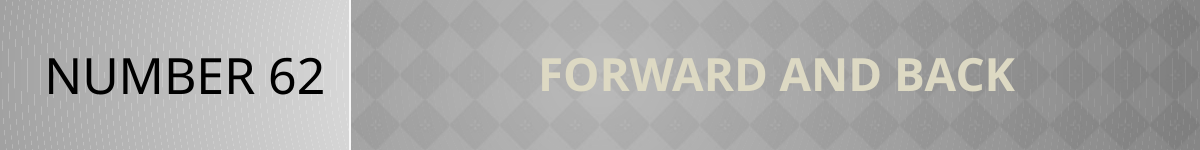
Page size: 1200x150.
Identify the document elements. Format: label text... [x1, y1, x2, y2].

text_box NUMBER 62 [29, 37, 341, 113]
title Forward and back [441, 37, 1112, 101]
